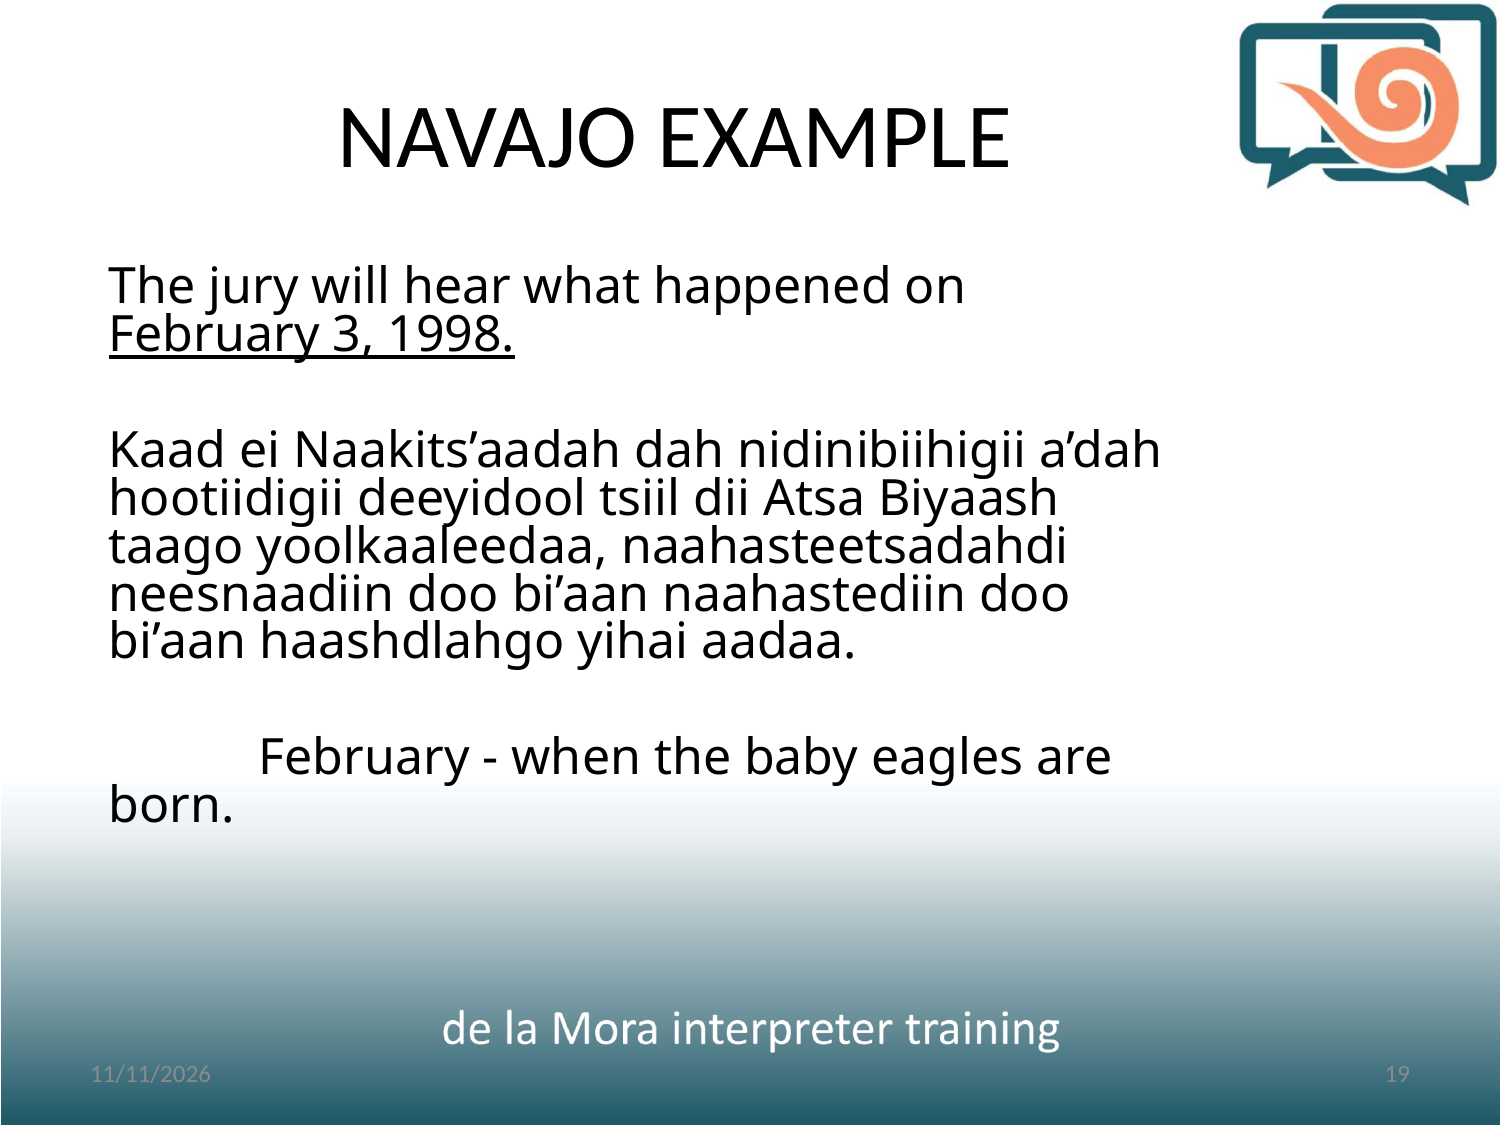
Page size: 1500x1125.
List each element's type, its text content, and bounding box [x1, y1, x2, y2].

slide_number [75, 1042, 425, 1103]
slide_number 19 [1074, 1042, 1425, 1103]
title NAVAJO EXAMPLE [0, 37, 1350, 225]
list The jury will hear what happened on February 3, 1998. Kaad ei Naakits’aadah dah nidinibiihigii a’dah hootiidigii deeyidool tsiil dii Atsa Biyaash taago yoolkaaleedaa, naahasteetsadahdi neesnaadiin doo bi’aan naahastediin doo bi’aan haashdlahgo yihai aadaa. February - when the baby eagles are born. [37, 200, 1200, 1000]
picture [0, 0, 1500, 1125]
